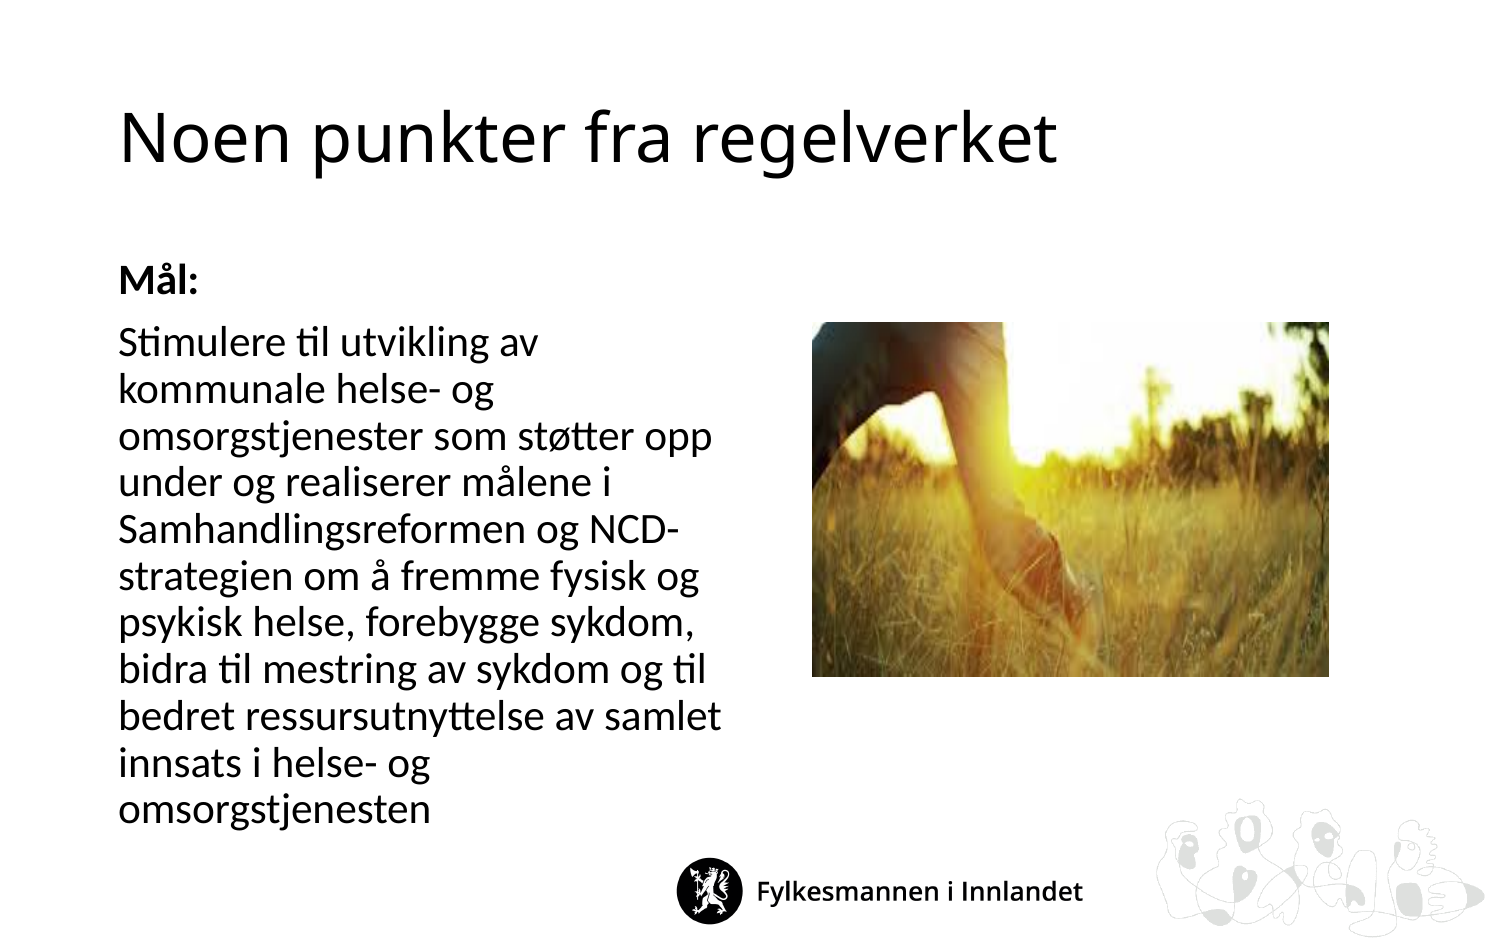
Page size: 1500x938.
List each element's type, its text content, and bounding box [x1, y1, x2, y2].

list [812, 322, 1329, 677]
title Noen punkter fra regelverket [103, 49, 1397, 232]
picture [622, 787, 1500, 938]
list Mål: Stimulere til utvikling av kommunale helse- og omsorgstjenester som støtter opp under og realiserer målene i Samhandlingsreformen og NCD-strategien om å fremme fysisk og psykisk helse, forebygge sykdom, bidra til mestring av sykdom og til bedret ressursutnyttelse av samlet innsats i helse- og omsorgstjenesten [103, 249, 741, 845]
